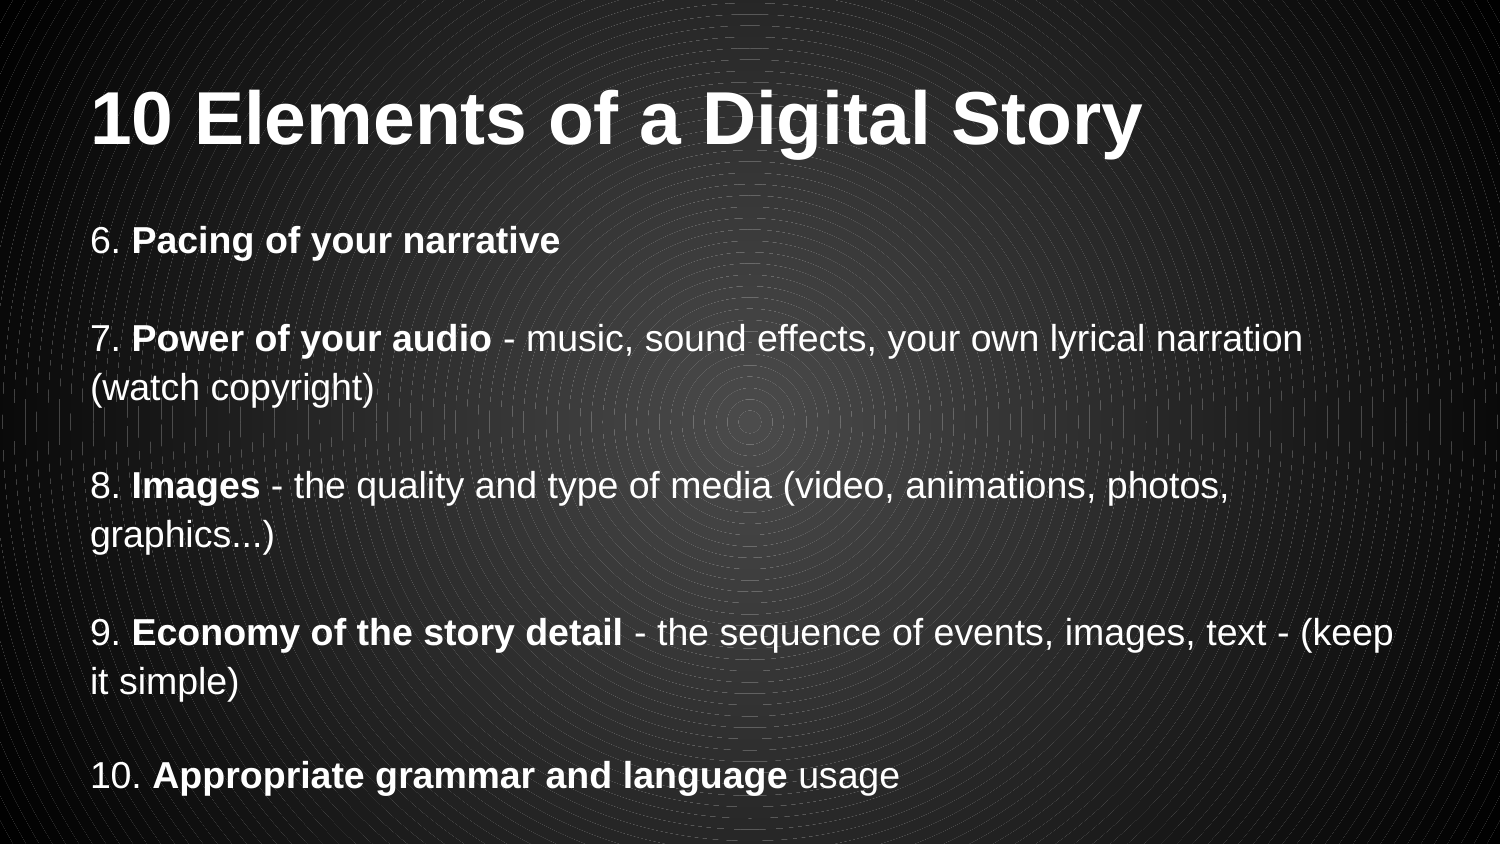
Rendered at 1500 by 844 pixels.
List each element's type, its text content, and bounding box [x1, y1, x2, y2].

list 6. Pacing of your narrative 7. Power of your audio - music, sound effects, your own lyrical narration (watch copyright) 8. Images - the quality and type of media (video, animations, photos, graphics...) 9. Economy of the story detail - the sequence of events, images, text - (keep it simple) 10. Appropriate grammar and language usage [75, 196, 1425, 808]
title 10 Elements of a Digital Story [75, 33, 1425, 175]
